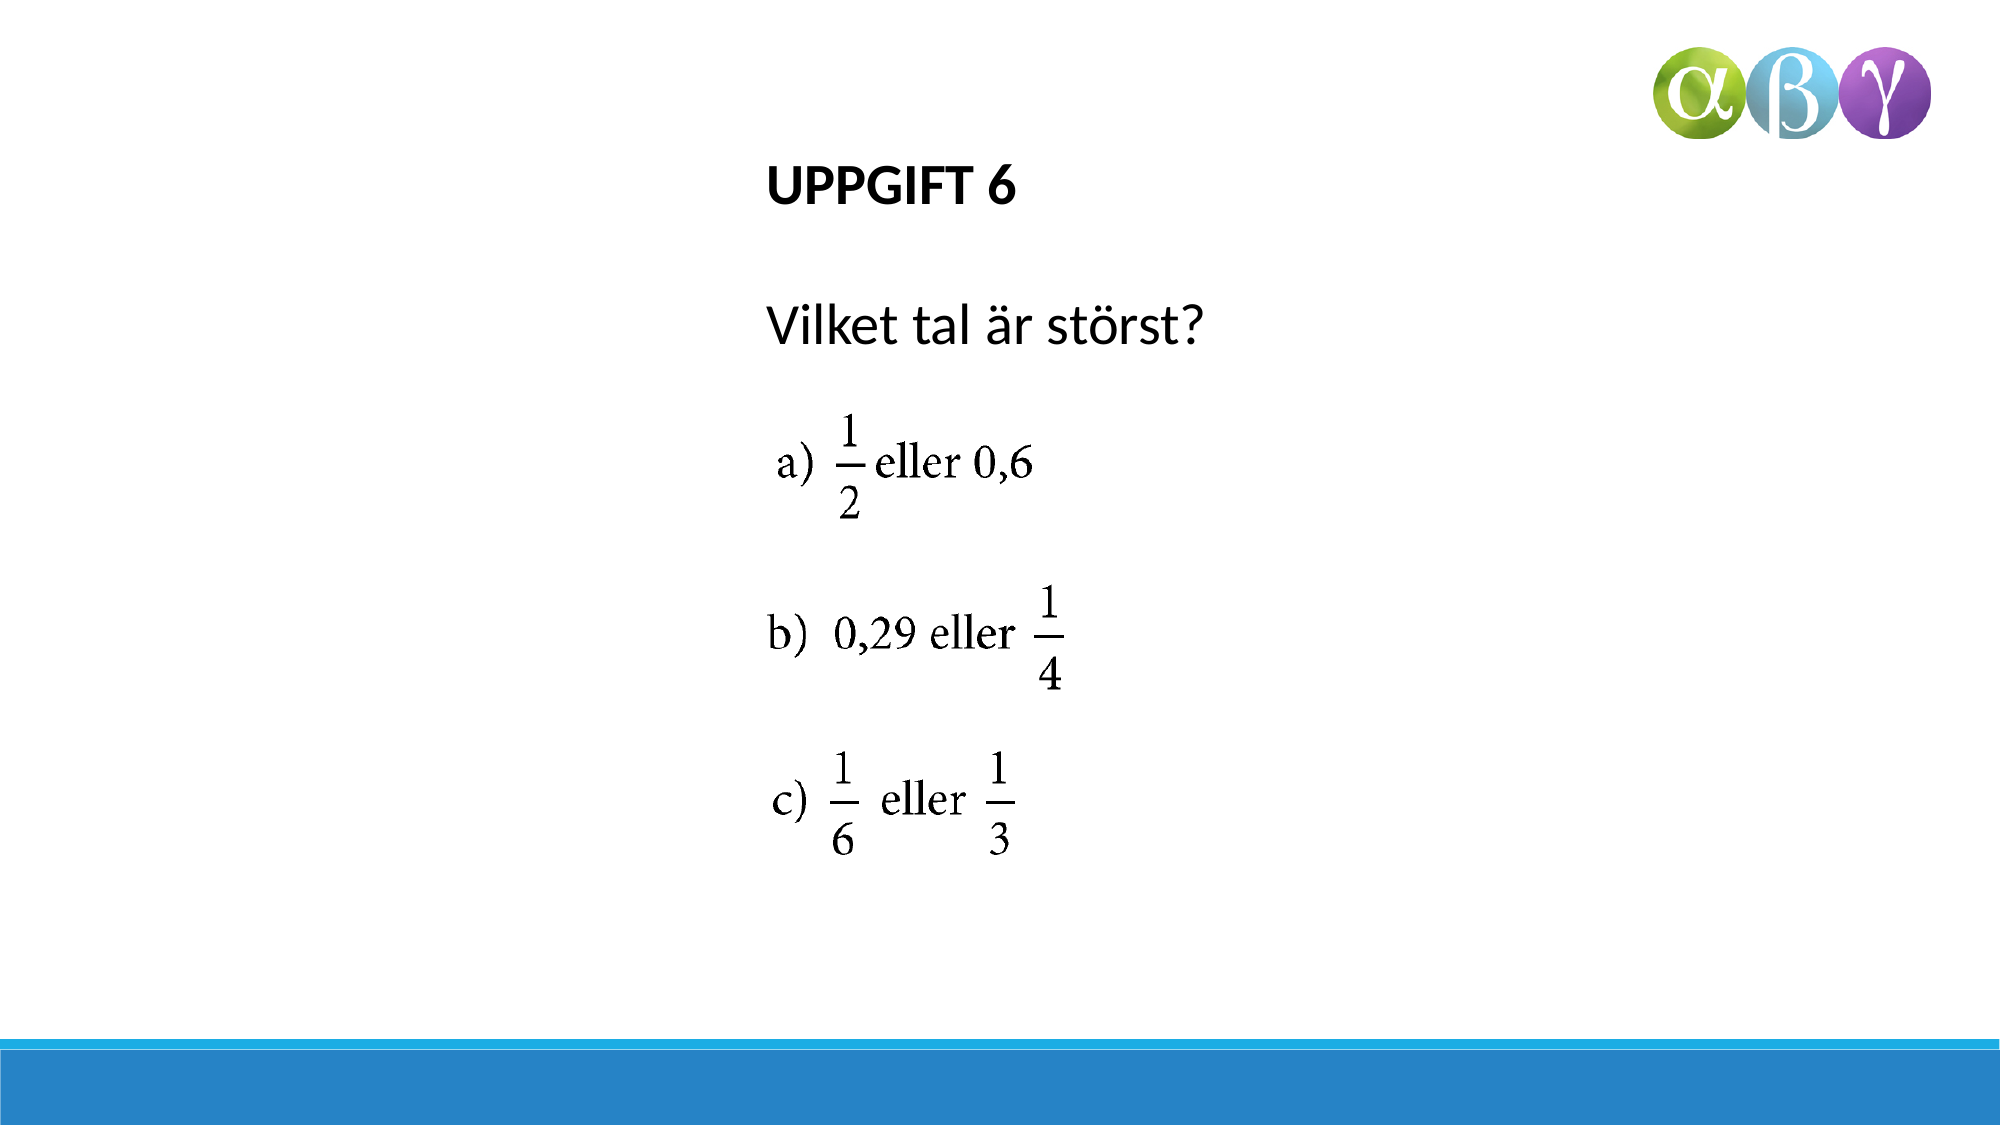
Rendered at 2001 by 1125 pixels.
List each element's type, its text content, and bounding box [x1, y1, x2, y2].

picture [751, 406, 1053, 532]
picture [751, 740, 1046, 874]
text_box UPPGIFT 6 Vilket tal är störst? [751, 139, 1249, 364]
picture [1652, 46, 1932, 140]
picture [751, 570, 1093, 701]
